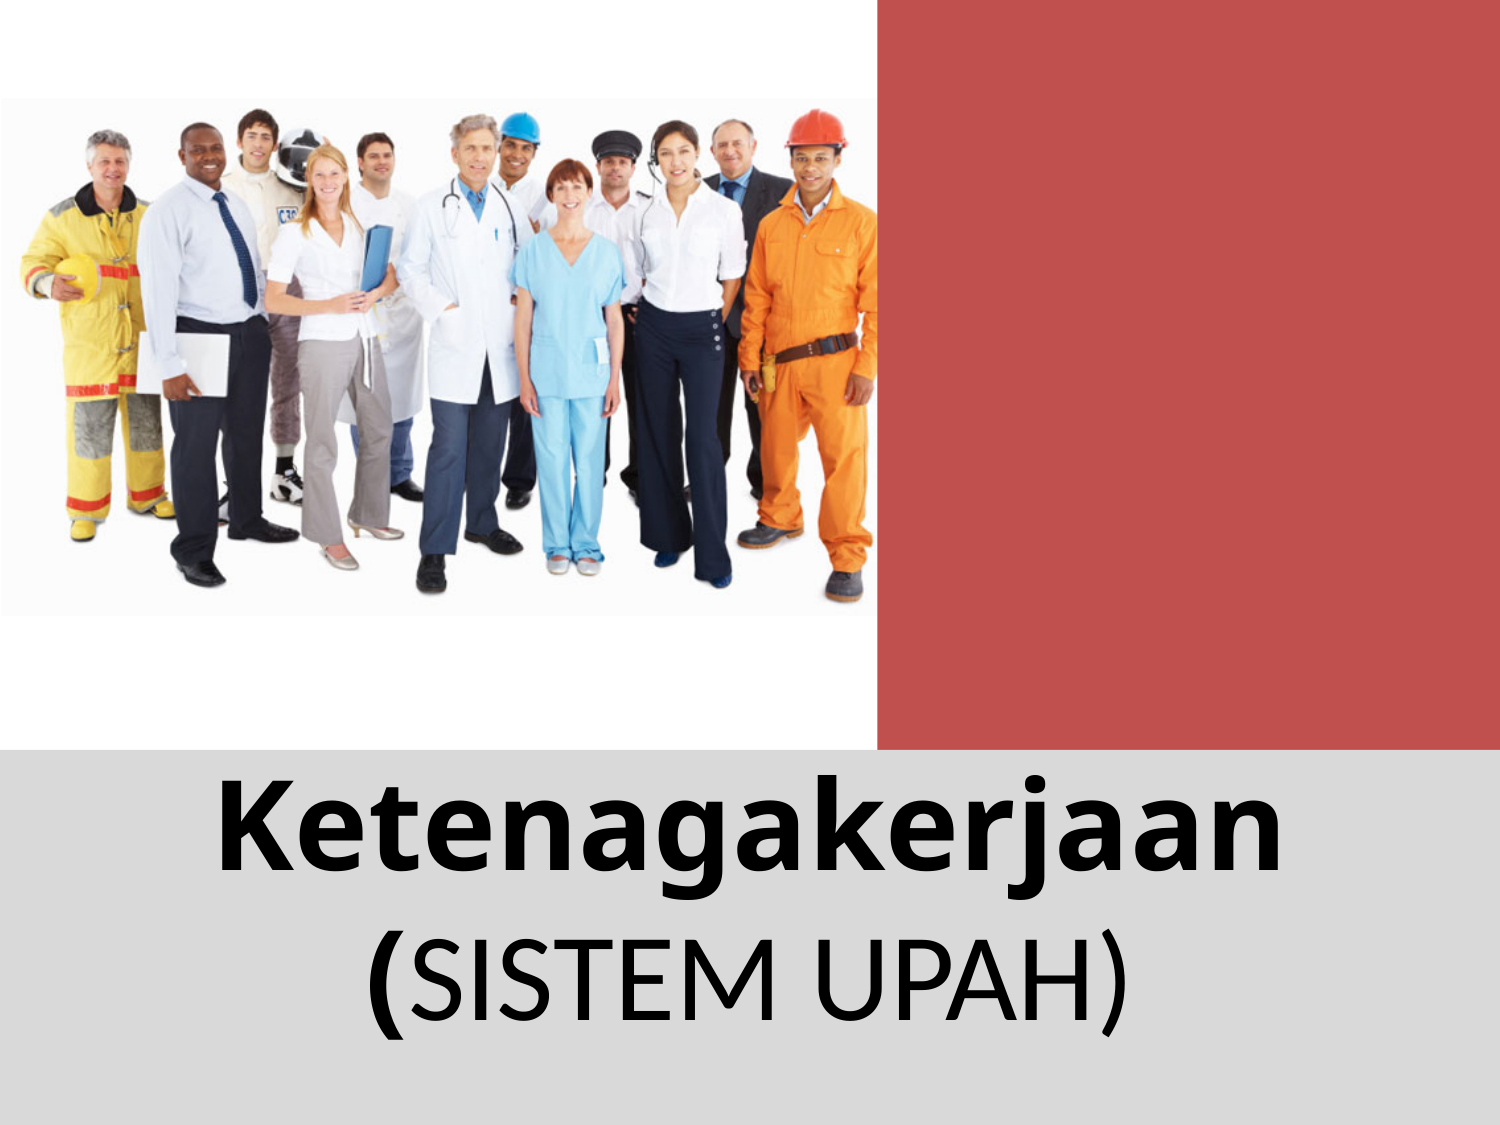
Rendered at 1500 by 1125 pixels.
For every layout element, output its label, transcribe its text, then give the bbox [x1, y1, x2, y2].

text_box [0, 749, 1500, 1125]
picture [1, 98, 927, 617]
text_box [877, 0, 1500, 749]
text_box Ketenagakerjaan (SISTEM UPAH) [26, 738, 1474, 1053]
